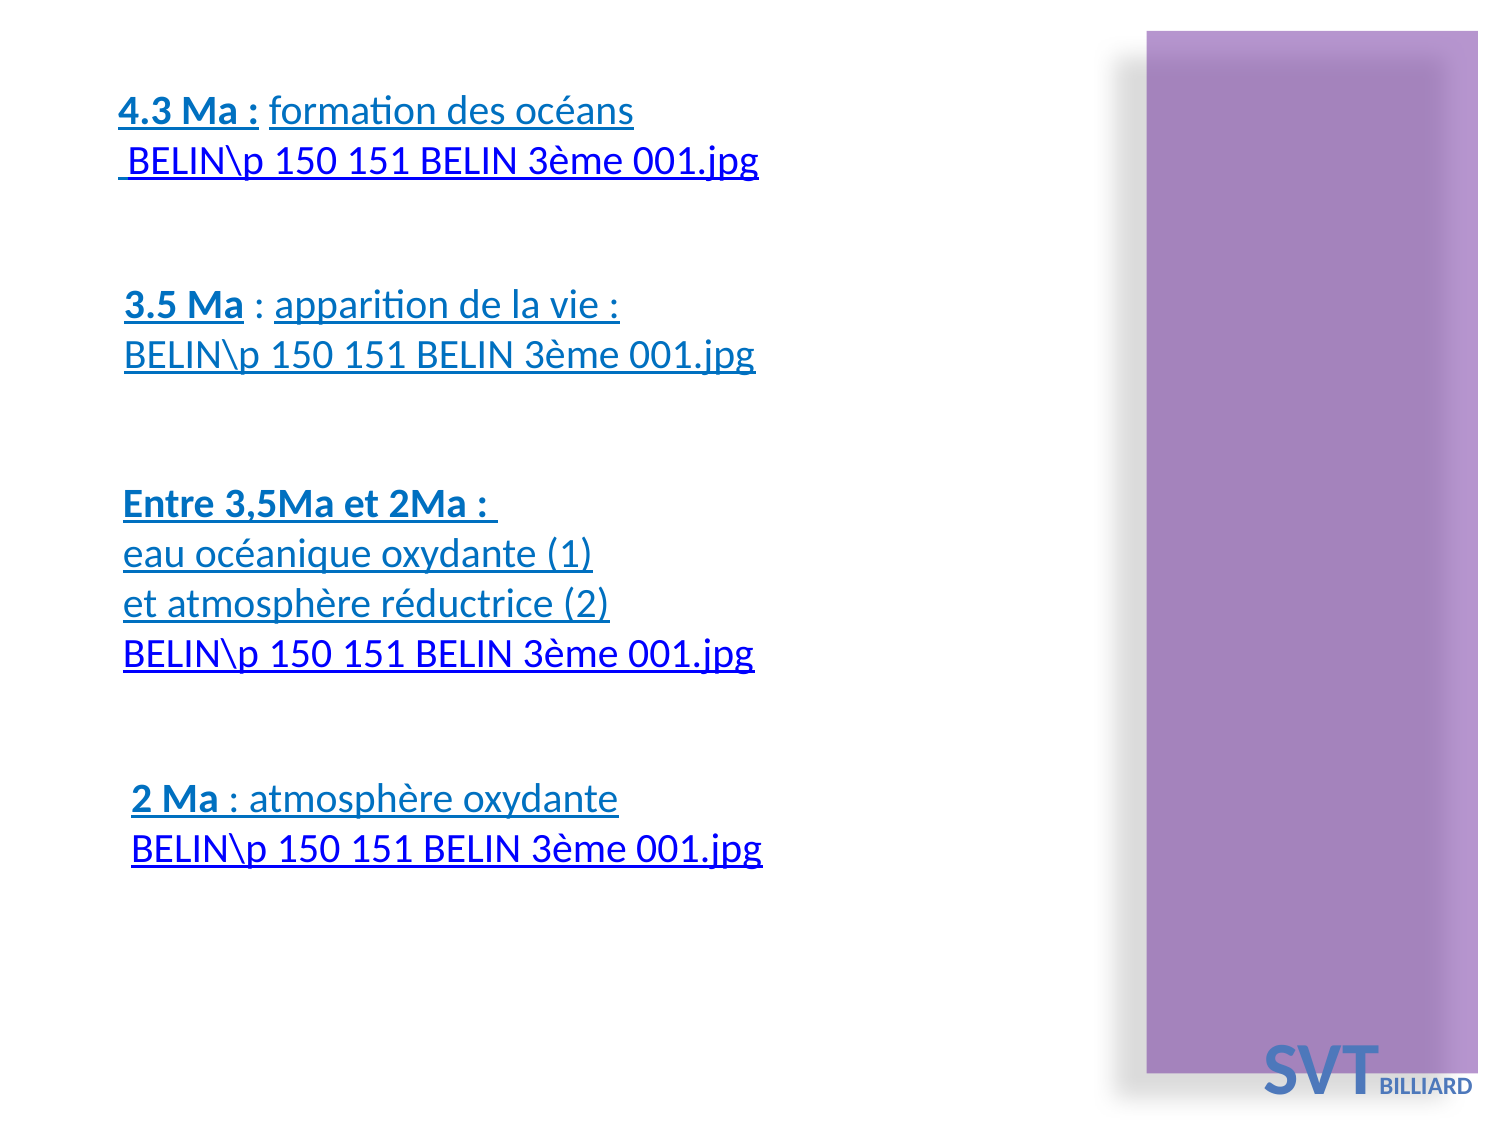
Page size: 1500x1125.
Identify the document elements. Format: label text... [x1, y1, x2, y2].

text_box [1144, 29, 1480, 1075]
text_box Entre 3,5Ma et 2Ma : eau océanique oxydante (1) et atmosphère réductrice (2) BELIN\p 150 151 BELIN 3ème 001.jpg [108, 467, 1158, 683]
text_box 2 Ma : atmosphère oxydante BELIN\p 150 151 BELIN 3ème 001.jpg [116, 763, 778, 878]
text_box 3.5 Ma : apparition de la vie : BELIN\p 150 151 BELIN 3ème 001.jpg [109, 269, 781, 385]
text_box 4.3 Ma : formation des océans BELIN\p 150 151 BELIN 3ème 001.jpg [103, 75, 1155, 190]
text_box SVTBilliard [1232, 1011, 1500, 1117]
